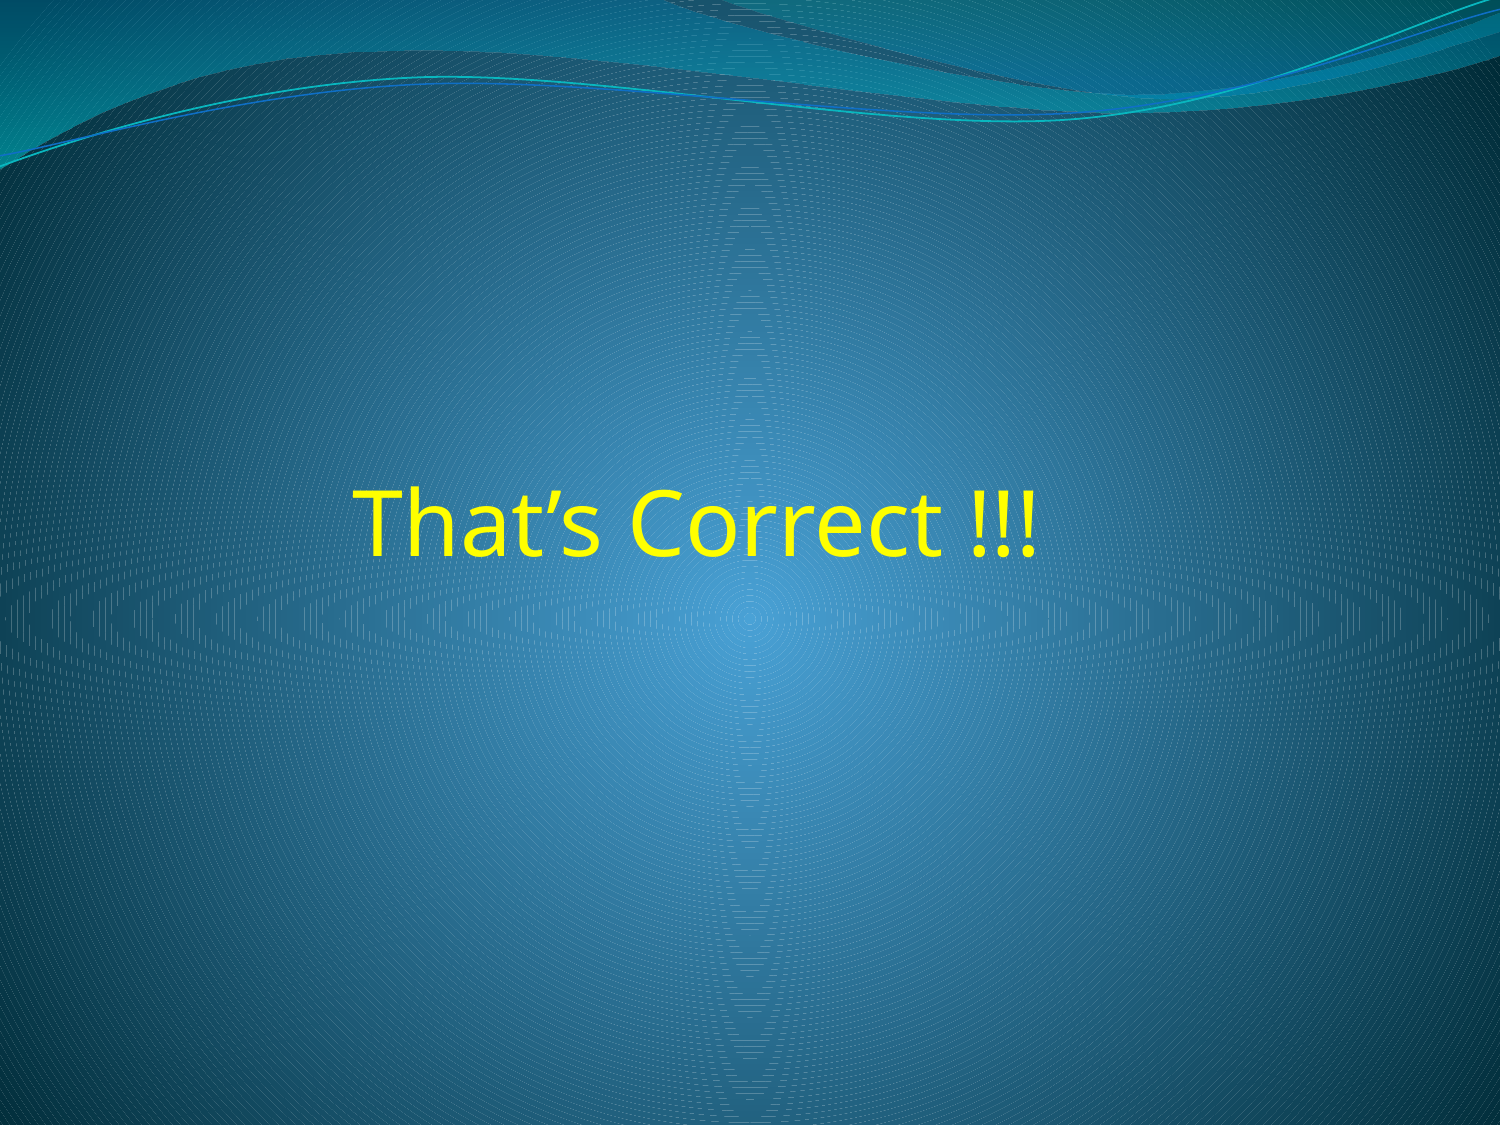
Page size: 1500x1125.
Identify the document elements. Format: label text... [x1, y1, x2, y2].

text_box That’s Correct !!! [105, 456, 1289, 582]
